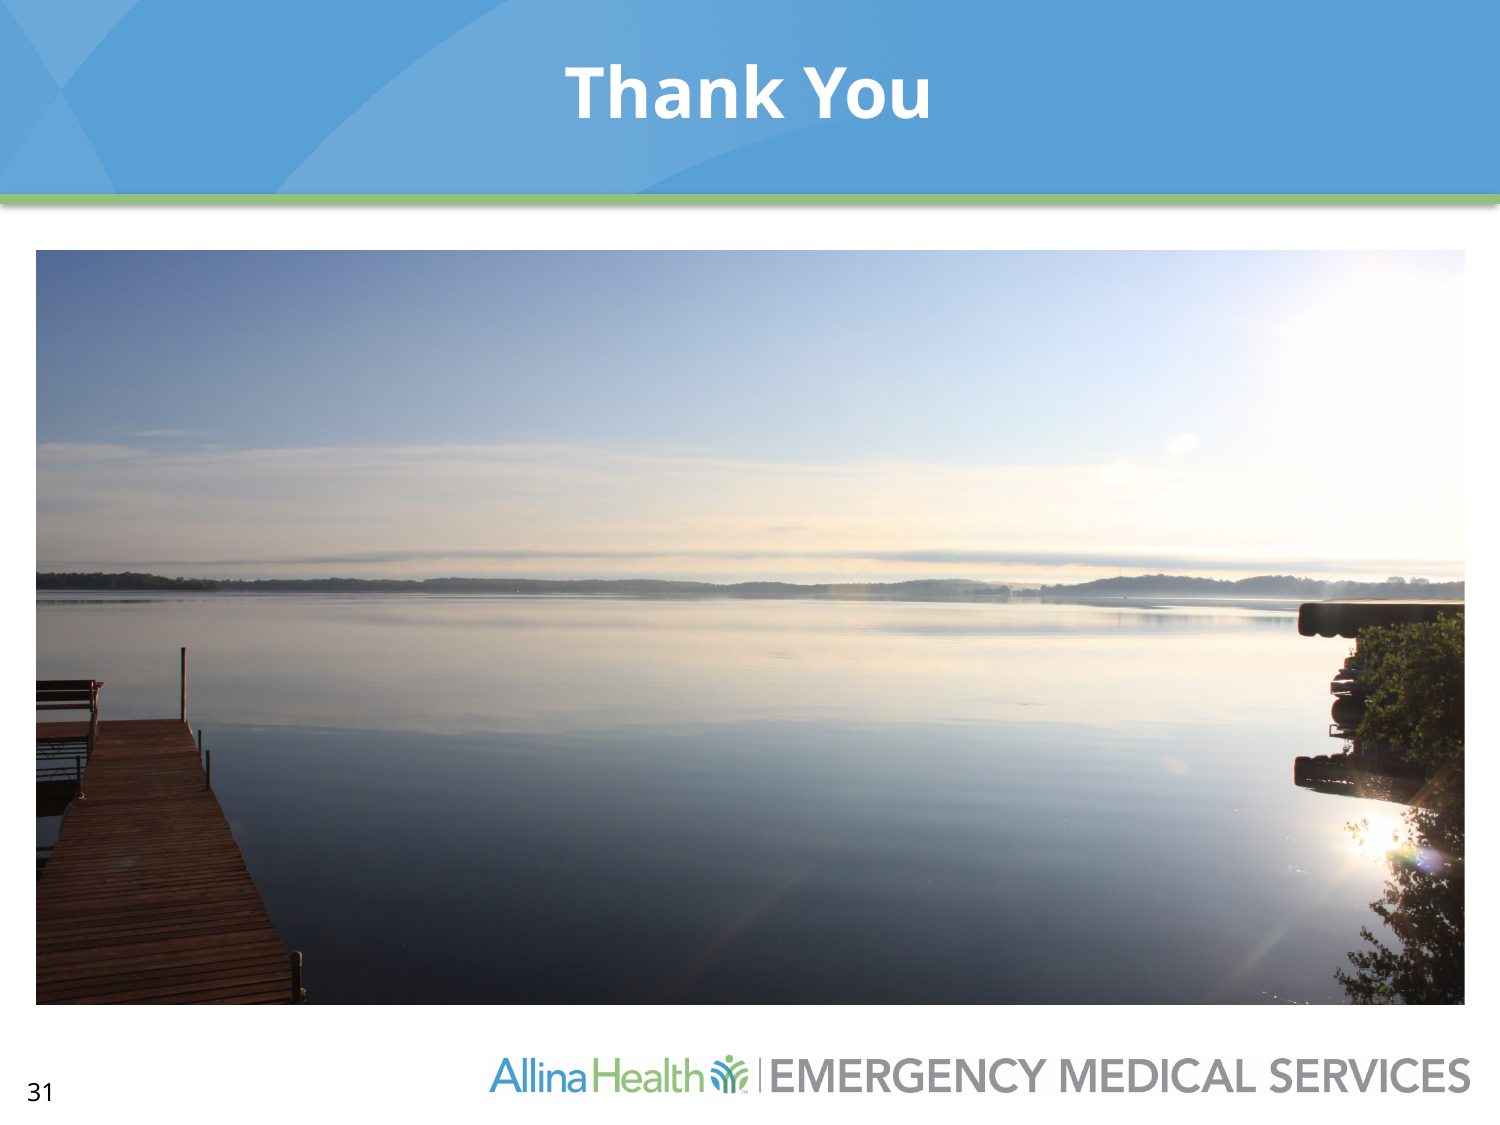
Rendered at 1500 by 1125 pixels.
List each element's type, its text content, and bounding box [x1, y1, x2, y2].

slide_number 31 [12, 1063, 148, 1124]
picture [489, 1053, 1470, 1097]
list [35, 250, 1465, 1005]
title Thank You [0, 0, 1500, 194]
